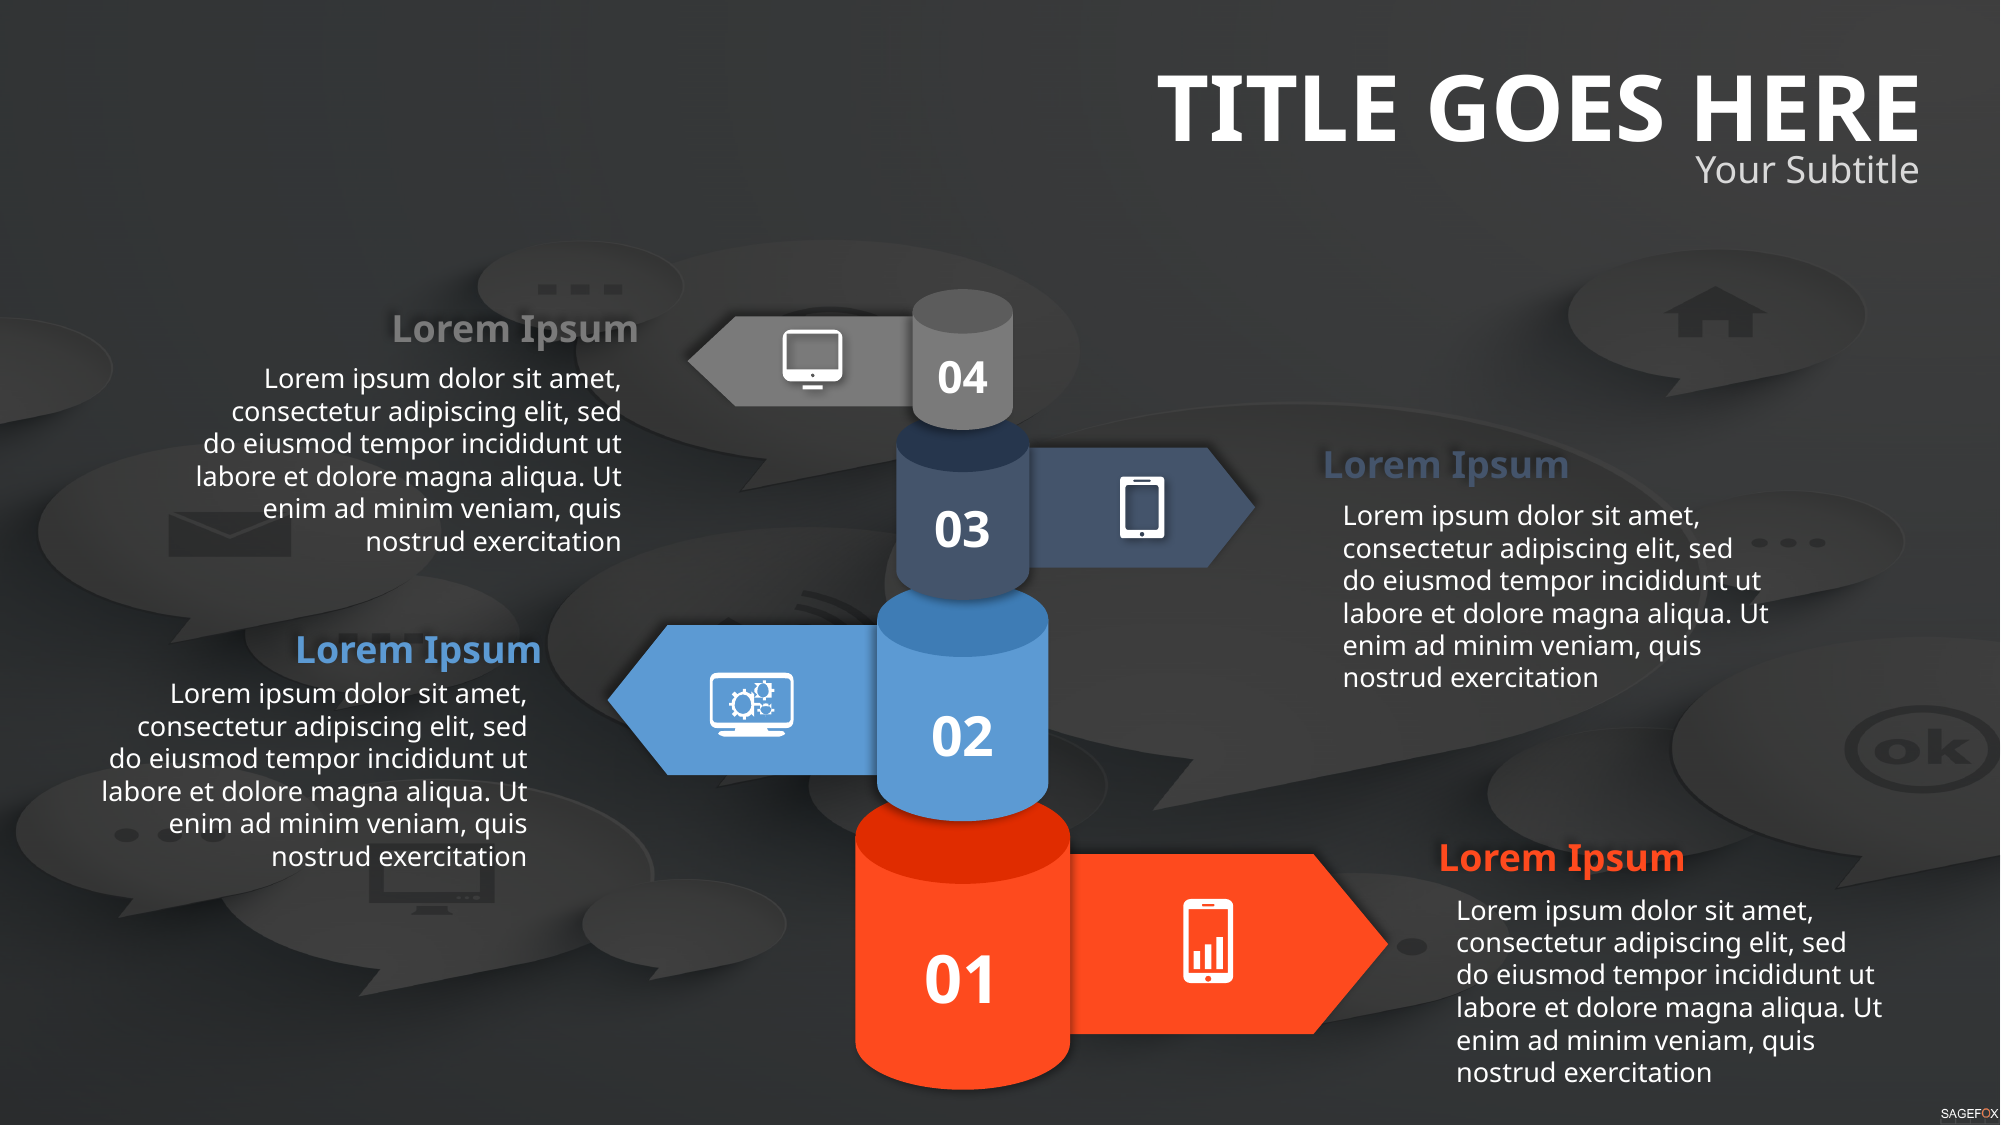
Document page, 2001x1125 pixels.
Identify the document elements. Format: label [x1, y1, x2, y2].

text_box [709, 672, 794, 737]
text_box [1079, 854, 1389, 1035]
text_box [181, 297, 666, 564]
text_box [1183, 898, 1234, 984]
text_box [1035, 42, 1939, 199]
picture [0, 0, 2001, 1125]
text_box [782, 329, 843, 382]
text_box [87, 617, 569, 879]
text_box [1296, 433, 1783, 701]
text_box [802, 385, 823, 390]
text_box [896, 413, 1030, 600]
text_box [877, 581, 1049, 822]
text_box [607, 625, 867, 776]
text_box [912, 289, 1013, 430]
text_box [1120, 476, 1165, 539]
text_box [1412, 826, 1897, 1095]
text_box [855, 789, 1071, 1090]
text_box [687, 316, 902, 407]
text_box [1038, 447, 1256, 568]
